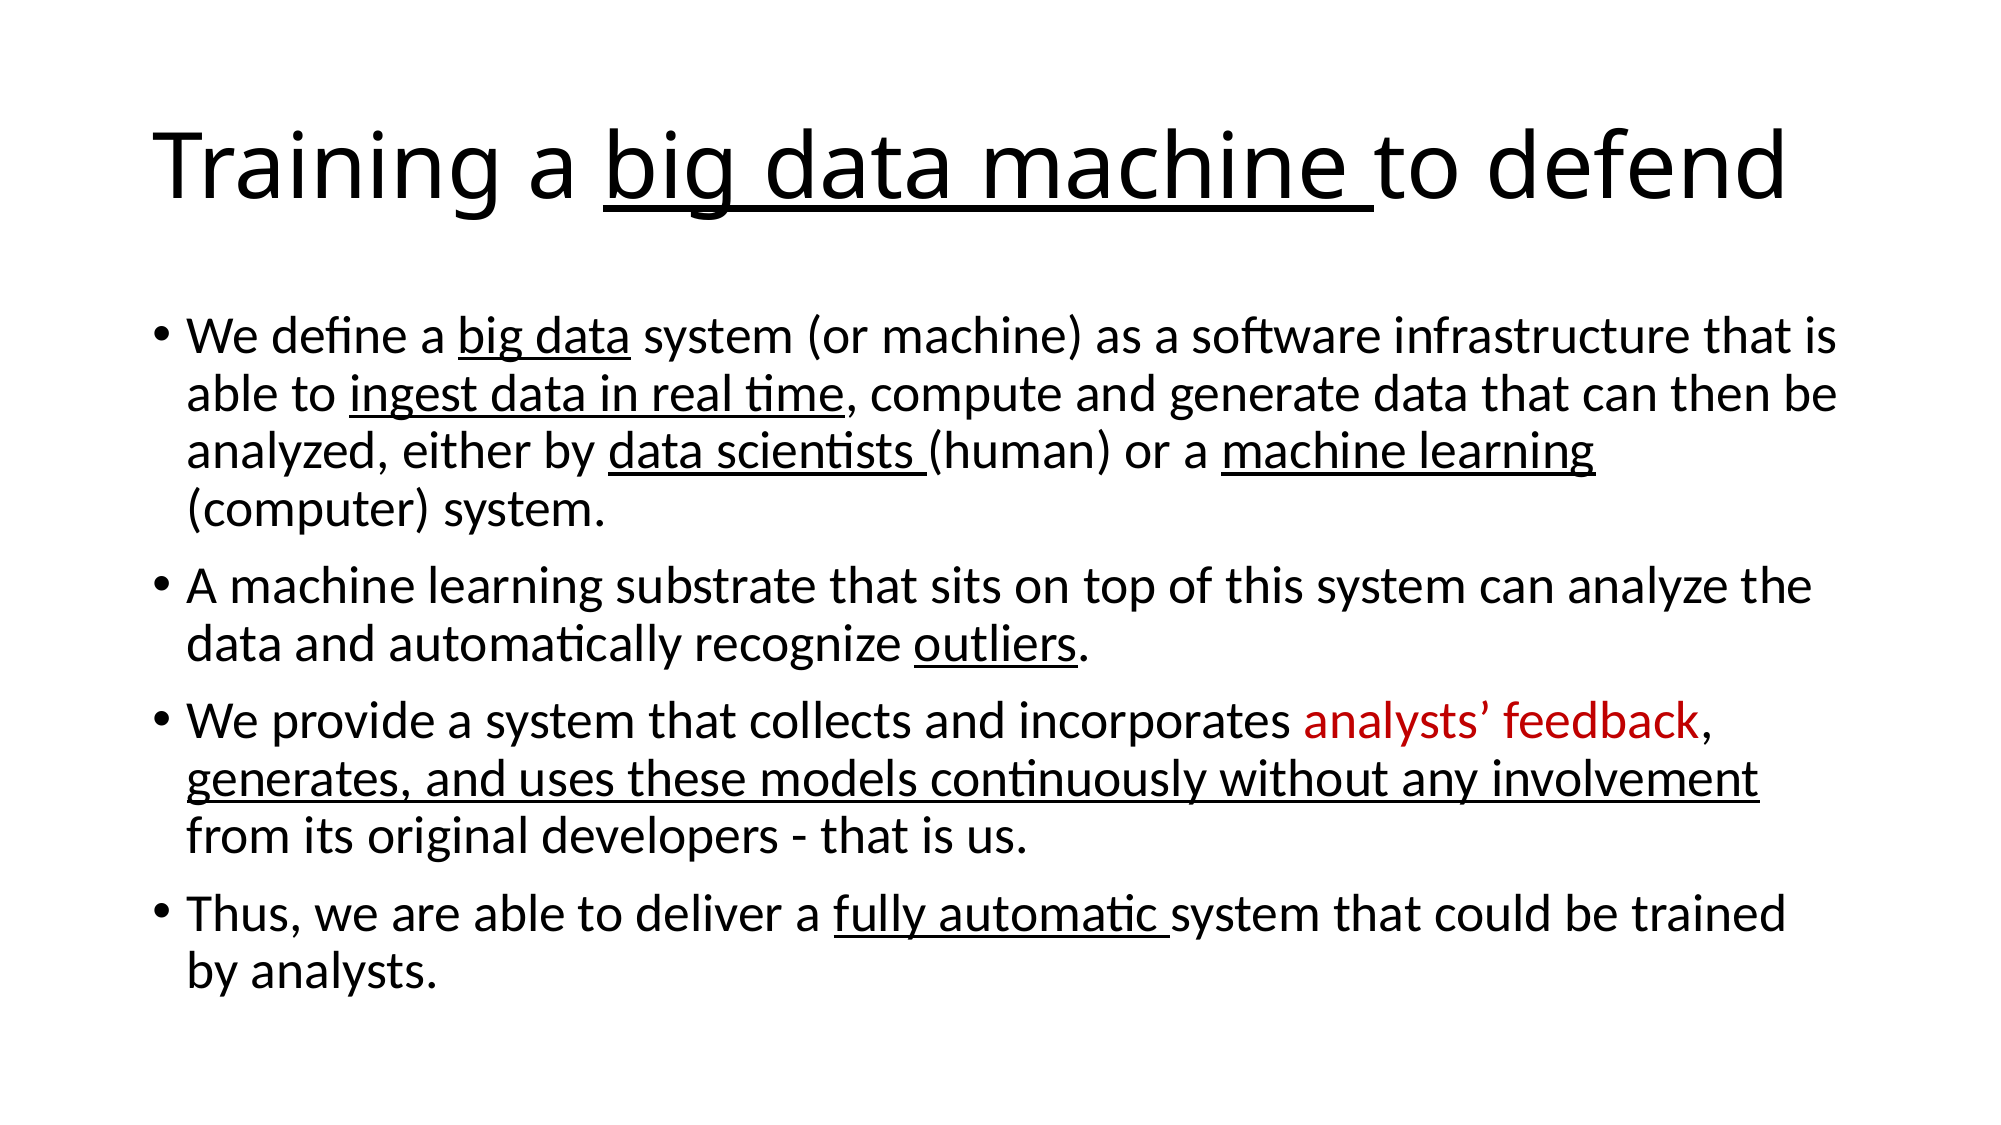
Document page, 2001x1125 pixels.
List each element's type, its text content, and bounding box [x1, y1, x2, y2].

list We define a big data system (or machine) as a software infrastructure that is able to ingest data in real time, compute and generate data that can then be analyzed, either by data scientists (human) or a machine learning (computer) system. A machine learning substrate that sits on top of this system can analyze the data and automatically recognize outliers. We provide a system that collects and incorporates analysts’ feedback, generates, and uses these models continuously without any involvement from its original developers - that is us. Thus, we are able to deliver a fully automatic system that could be trained by analysts. [137, 299, 1863, 1014]
title Training a big data machine to defend [137, 59, 1863, 278]
